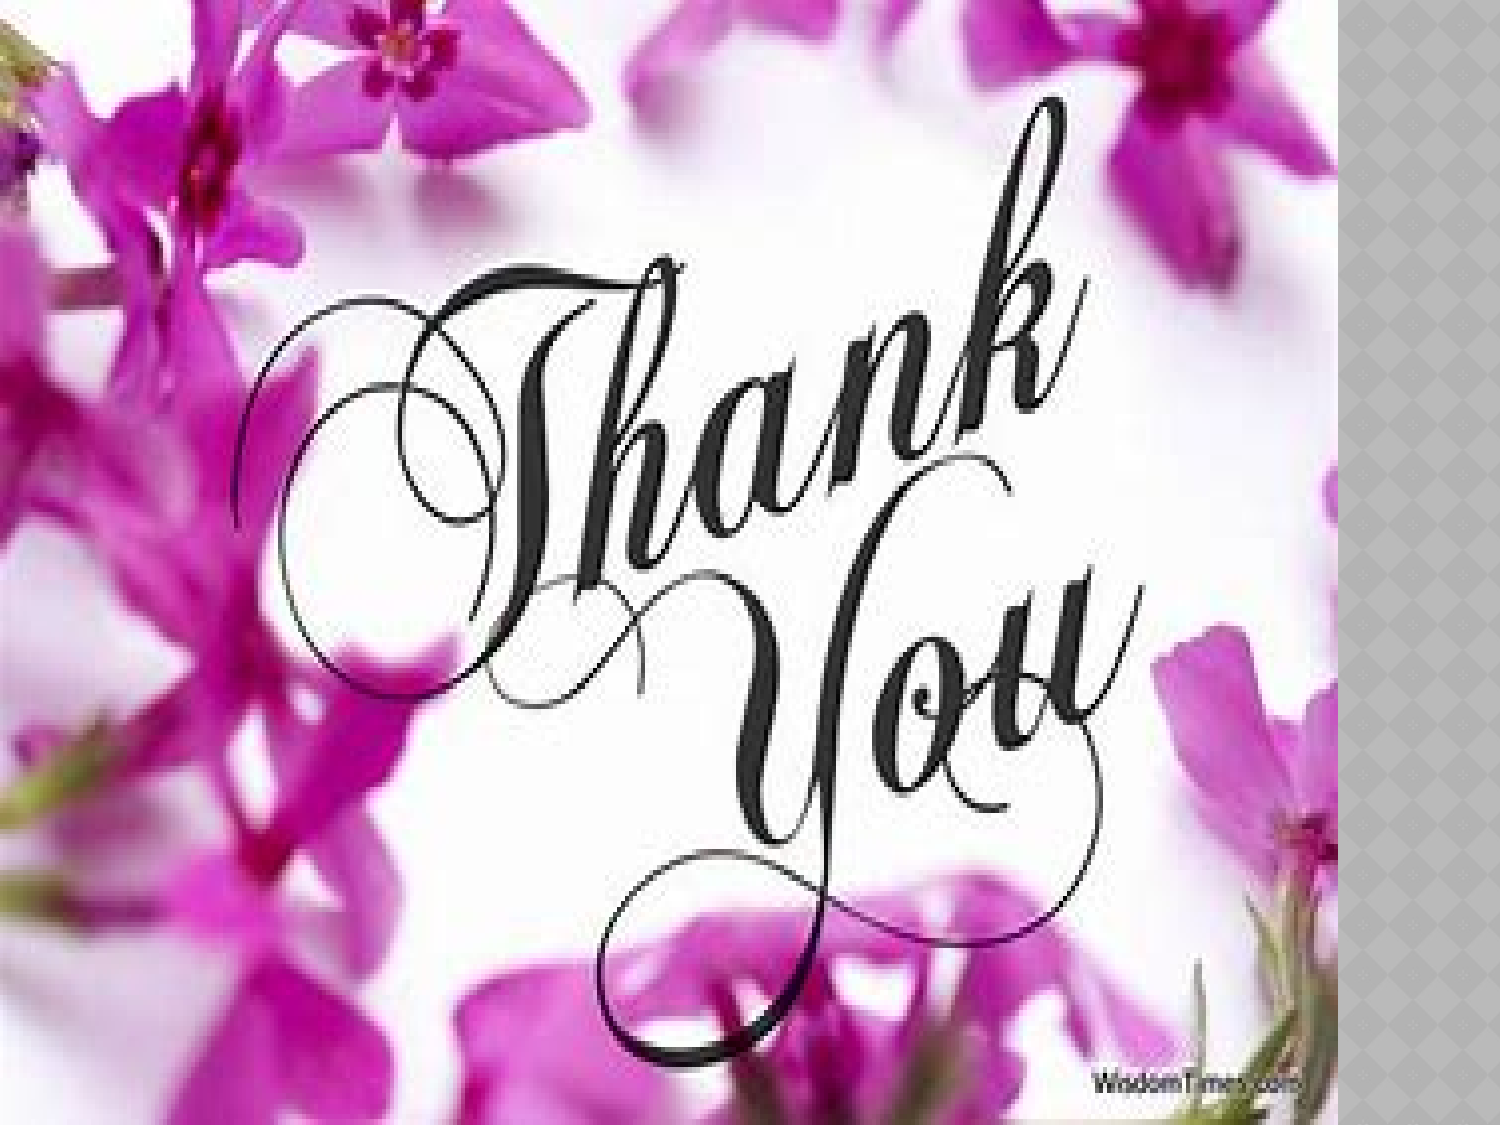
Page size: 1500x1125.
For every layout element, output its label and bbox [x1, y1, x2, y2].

picture [0, 0, 1338, 1125]
